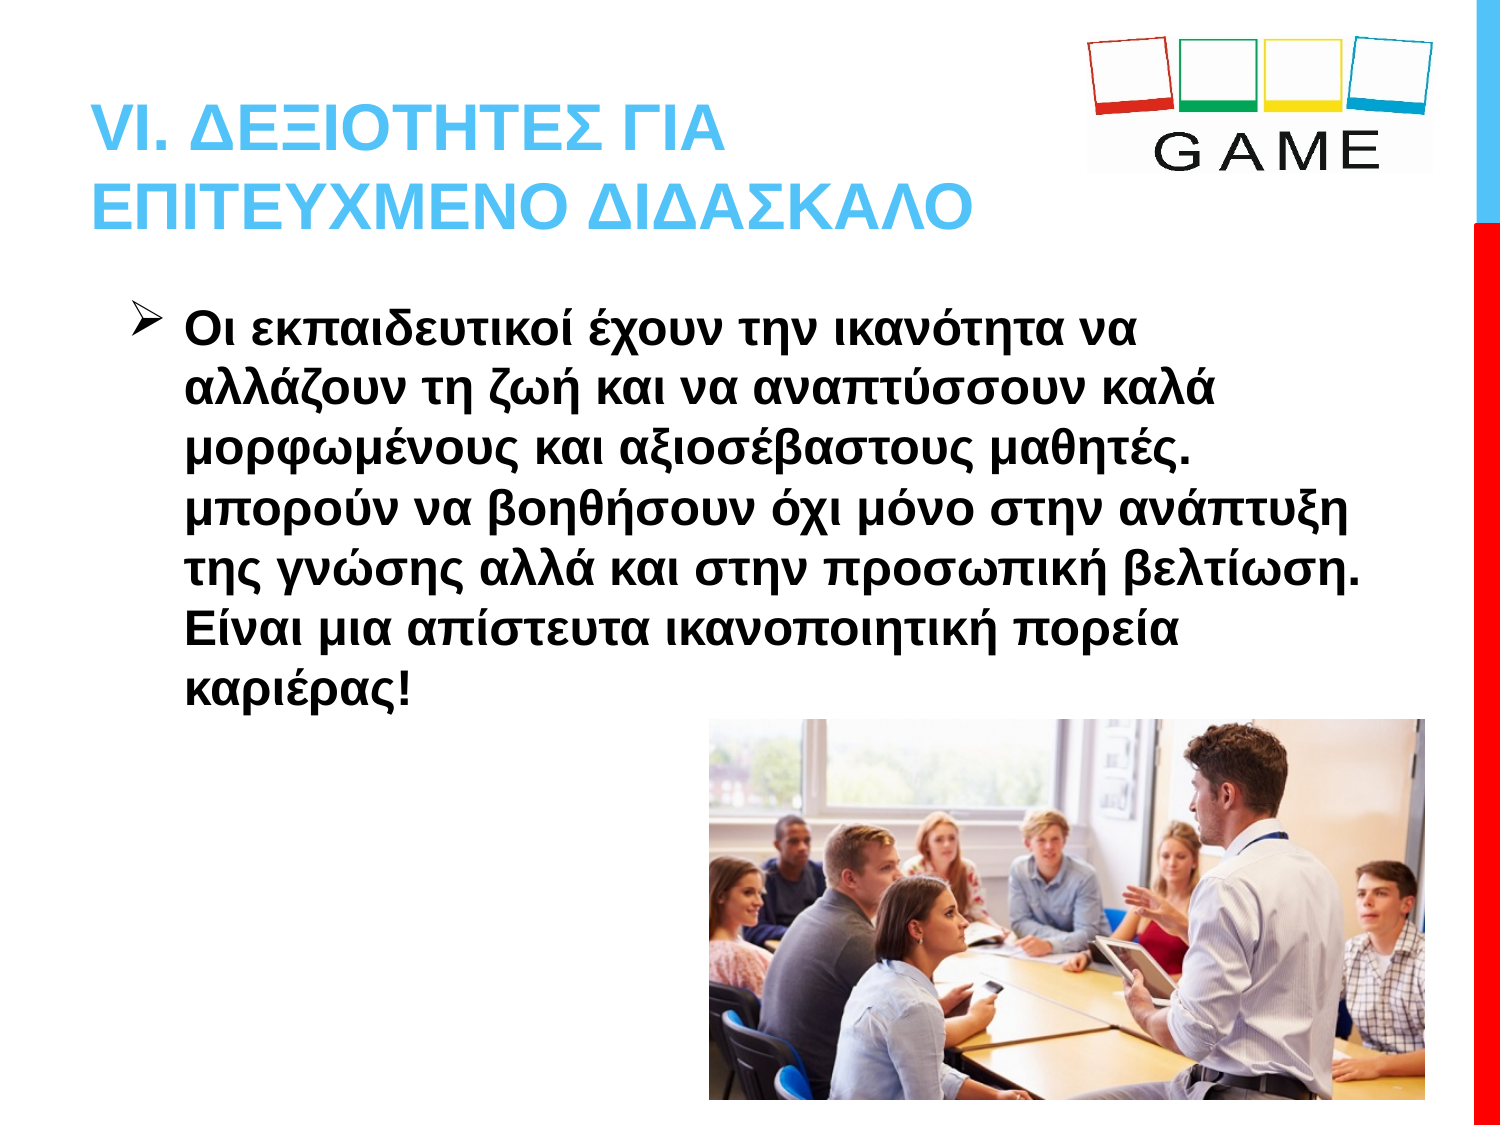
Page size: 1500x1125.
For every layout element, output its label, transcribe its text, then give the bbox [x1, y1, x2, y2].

picture [708, 719, 1426, 1101]
title VI. ΔΕΞΙΟΤΗΤΕΣ ΓΙΑ ΕΠΙΤΕΥΧΜΕΝΟ ΔΙΔΑΣΚΑΛΟ [75, 25, 1025, 250]
picture [1087, 36, 1433, 173]
list Οι εκπαιδευτικοί έχουν την ικανότητα να αλλάζουν τη ζωή και να αναπτύσσουν καλά μορφωμένους και αξιοσέβαστους μαθητές. μπορούν να βοηθήσουν όχι μόνο στην ανάπτυξη της γνώσης αλλά και στην προσωπική βελτίωση. Είναι μια απίστευτα ικανοποιητική πορεία καριέρας! [75, 287, 1392, 1005]
